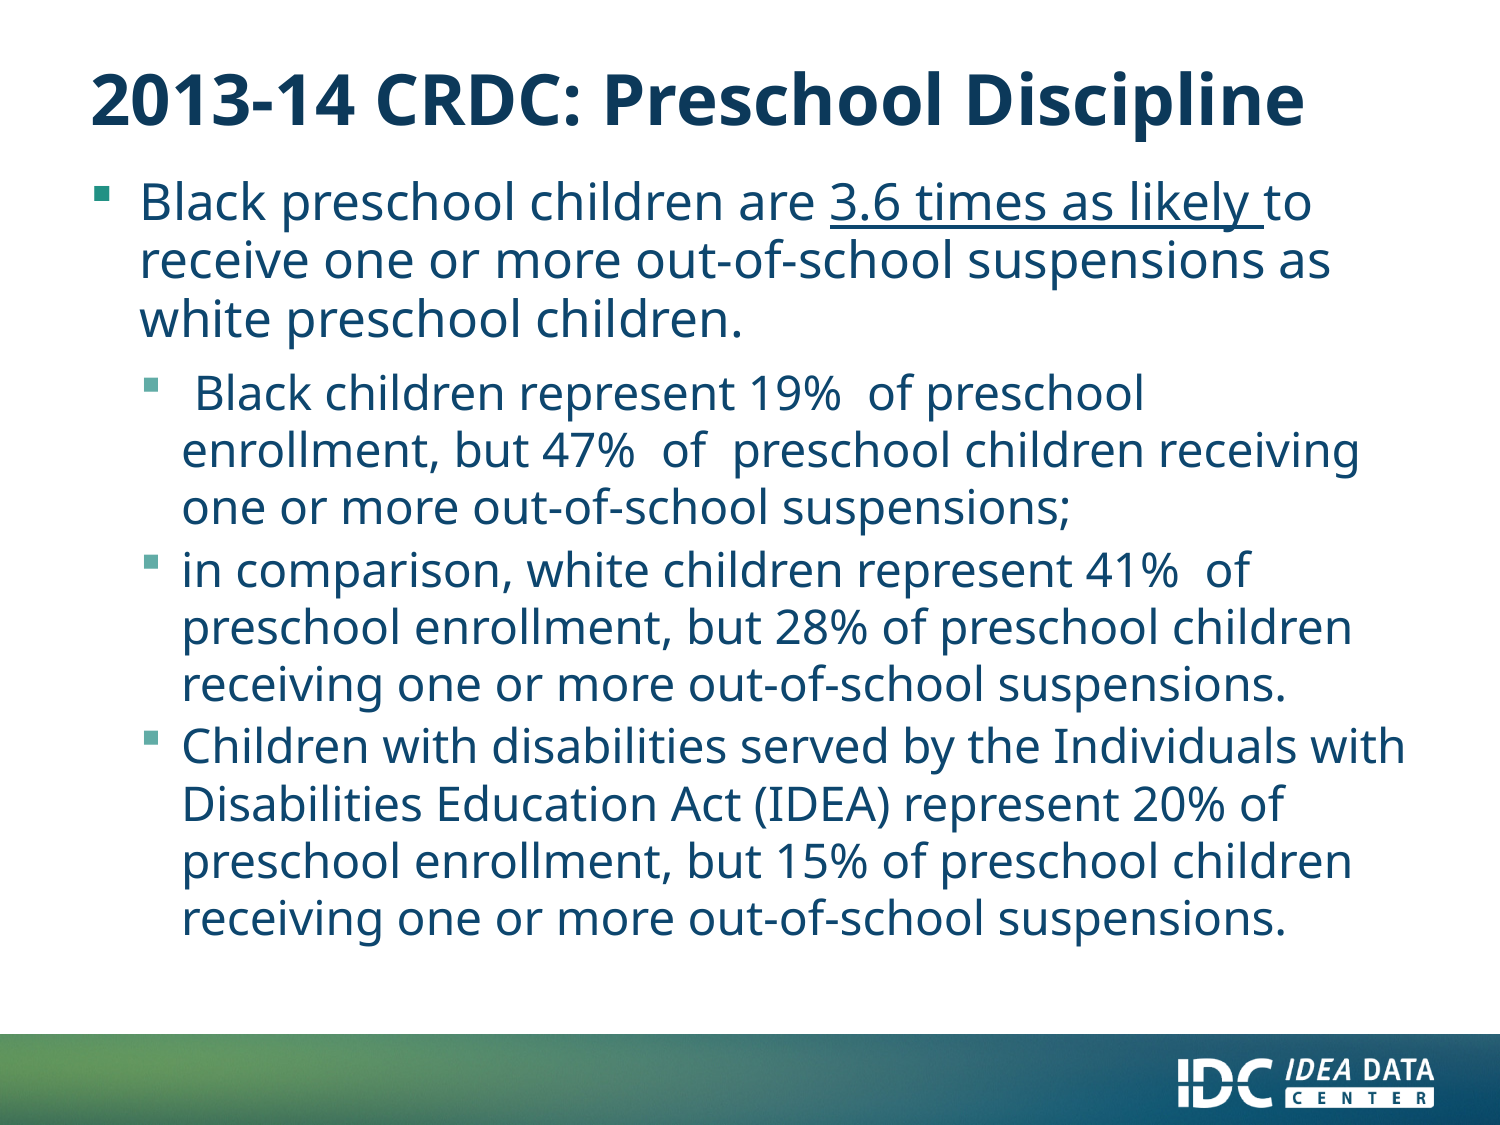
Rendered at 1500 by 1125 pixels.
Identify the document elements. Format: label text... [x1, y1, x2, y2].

list Black preschool children are 3.6 times as likely to receive one or more out-of-school suspensions as white preschool children. Black children represent 19% of preschool enrollment, but 47% of preschool children receiving one or more out-of-school suspensions; in comparison, white children represent 41% of preschool enrollment, but 28% of preschool children receiving one or more out-of-school suspensions. Children with disabilities served by the Individuals with Disabilities Education Act (IDEA) represent 20% of preschool enrollment, but 15% of preschool children receiving one or more out-of-school suspensions. [75, 165, 1425, 1005]
title 2013-14 CRDC: Preschool Discipline [75, 40, 1425, 148]
picture [0, 1034, 1500, 1125]
